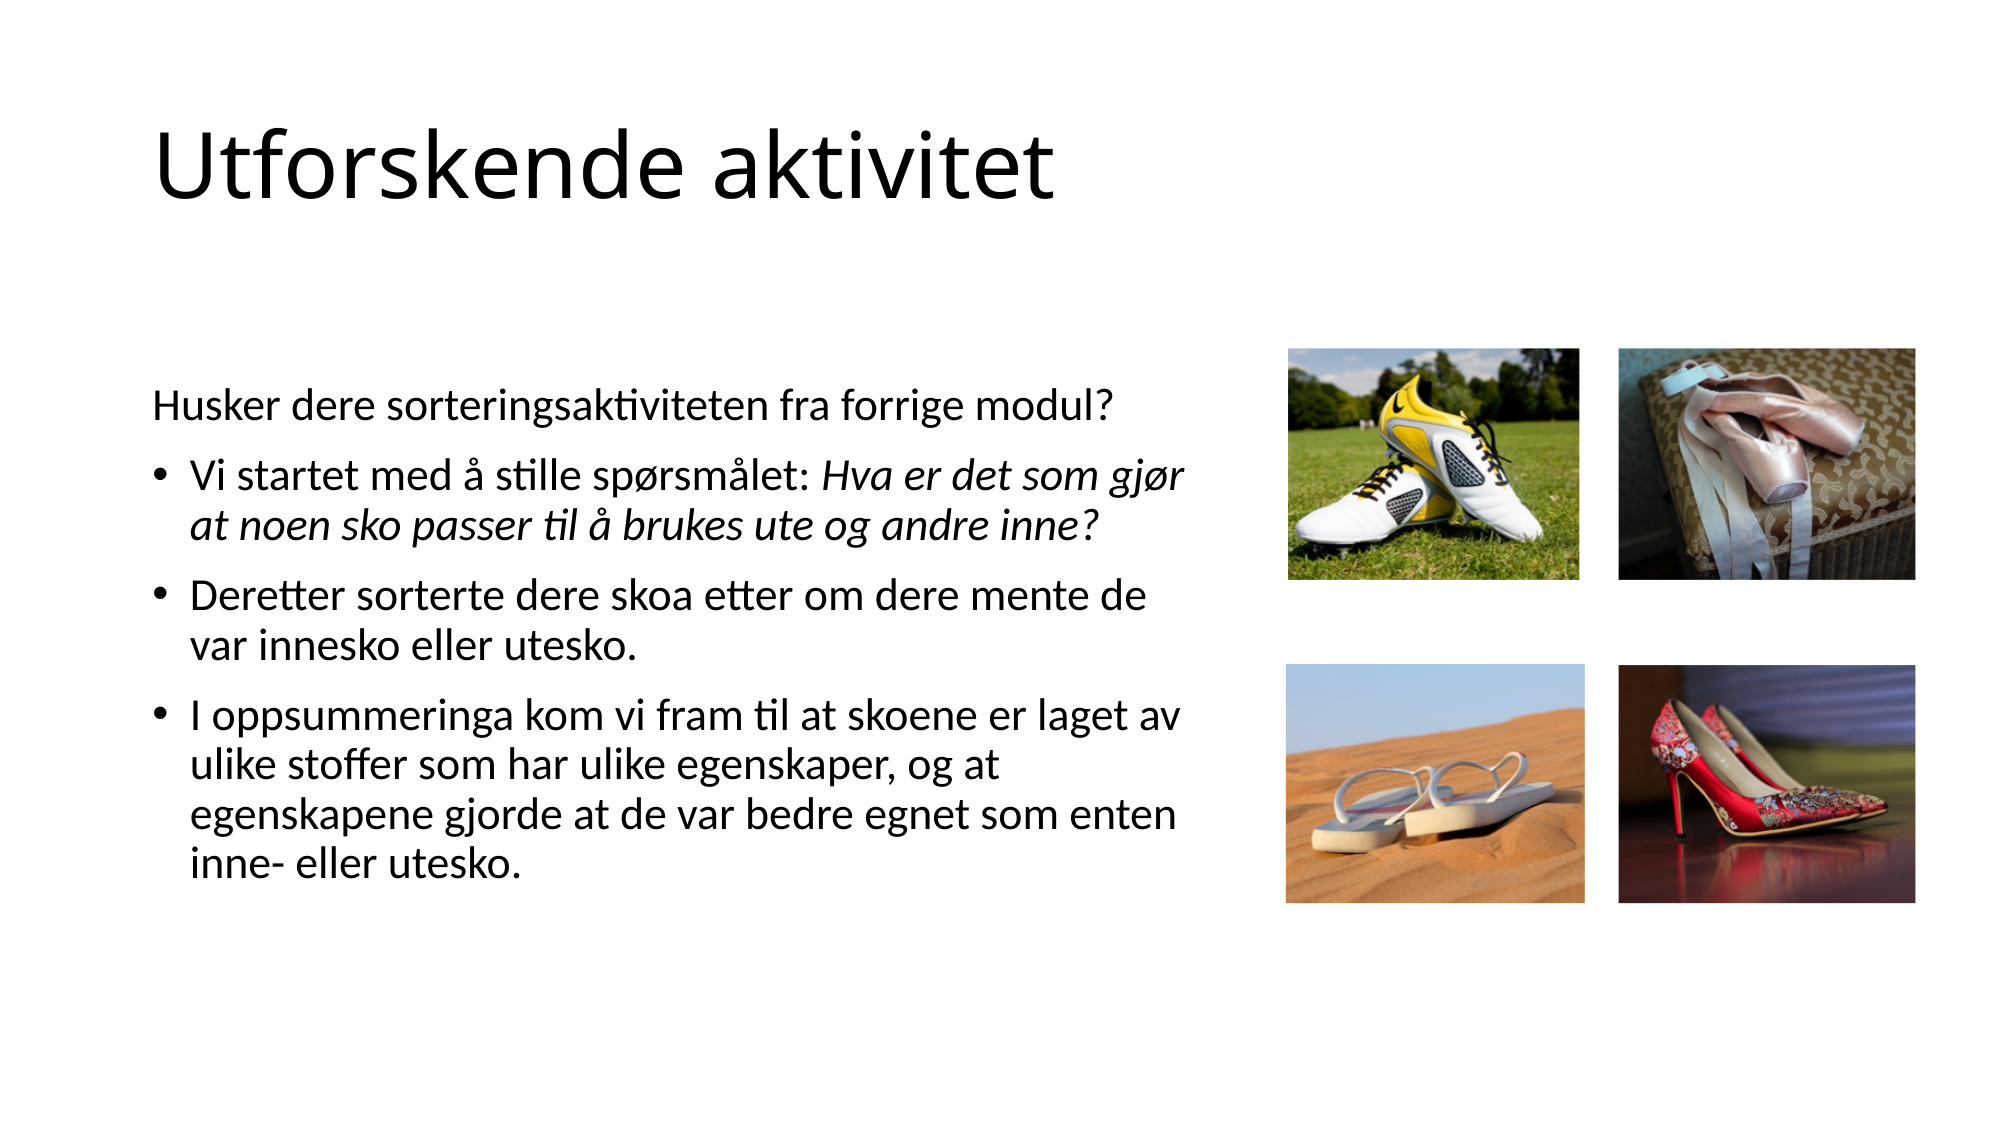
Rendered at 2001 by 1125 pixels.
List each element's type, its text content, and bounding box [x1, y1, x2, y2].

list Husker dere sorteringsaktiviteten fra forrige modul? Vi startet med å stille spørsmålet: Hva er det som gjør at noen sko passer til å brukes ute og andre inne? Deretter sorterte dere skoa etter om dere mente de var innesko eller utesko. I oppsummeringa kom vi fram til at skoene er laget av ulike stoffer som har ulike egenskaper, og at egenskapene gjorde at de var bedre egnet som enten inne- eller utesko. [137, 373, 1201, 1005]
title Utforskende aktivitet [137, 59, 1863, 278]
picture [1271, 332, 1922, 913]
